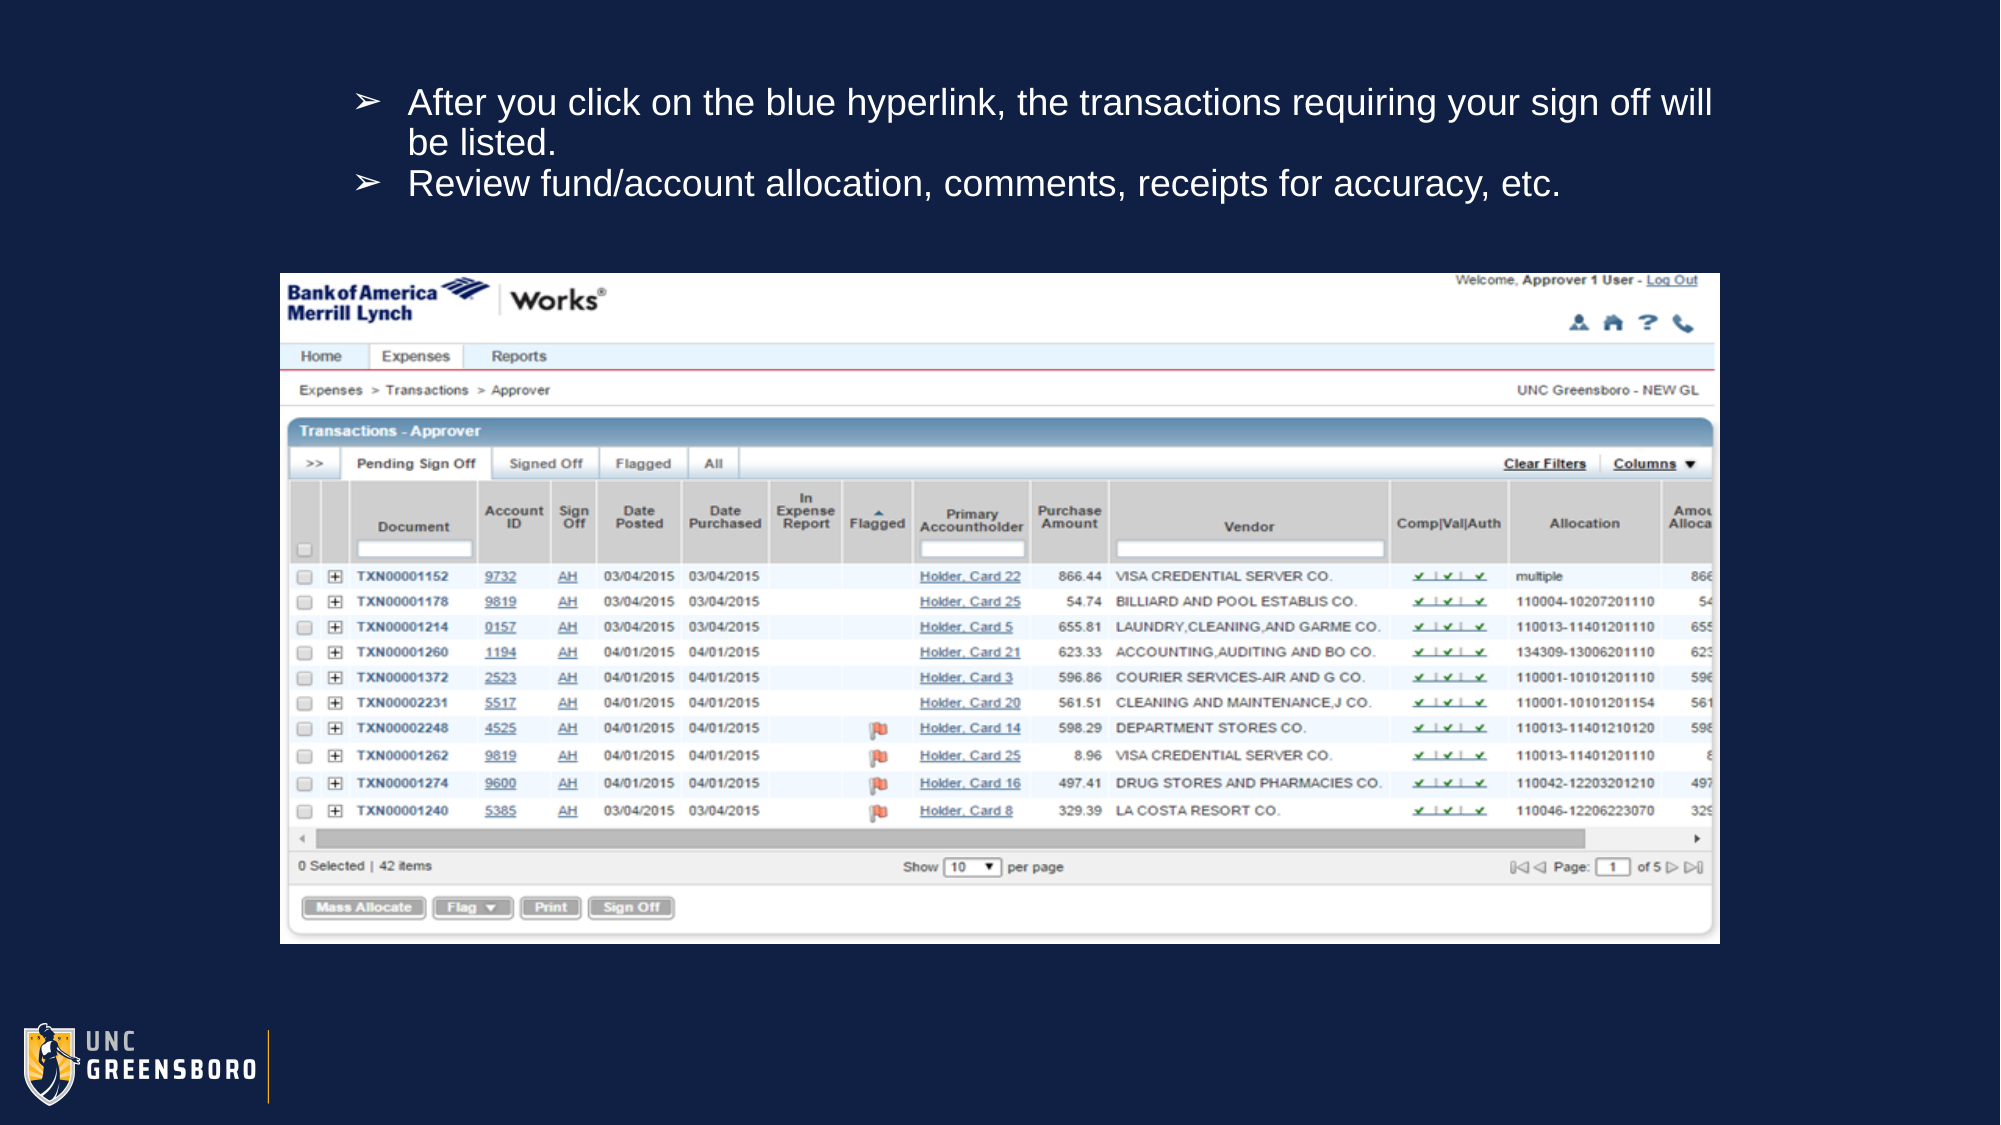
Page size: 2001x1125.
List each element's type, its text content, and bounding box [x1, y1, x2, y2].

subtitle After you click on the blue hyperlink, the transactions requiring your sign off will be listed. Review fund/account allocation, comments, receipts for accuracy, etc. [242, 75, 1750, 1005]
picture [280, 273, 1720, 944]
picture [24, 1023, 269, 1106]
